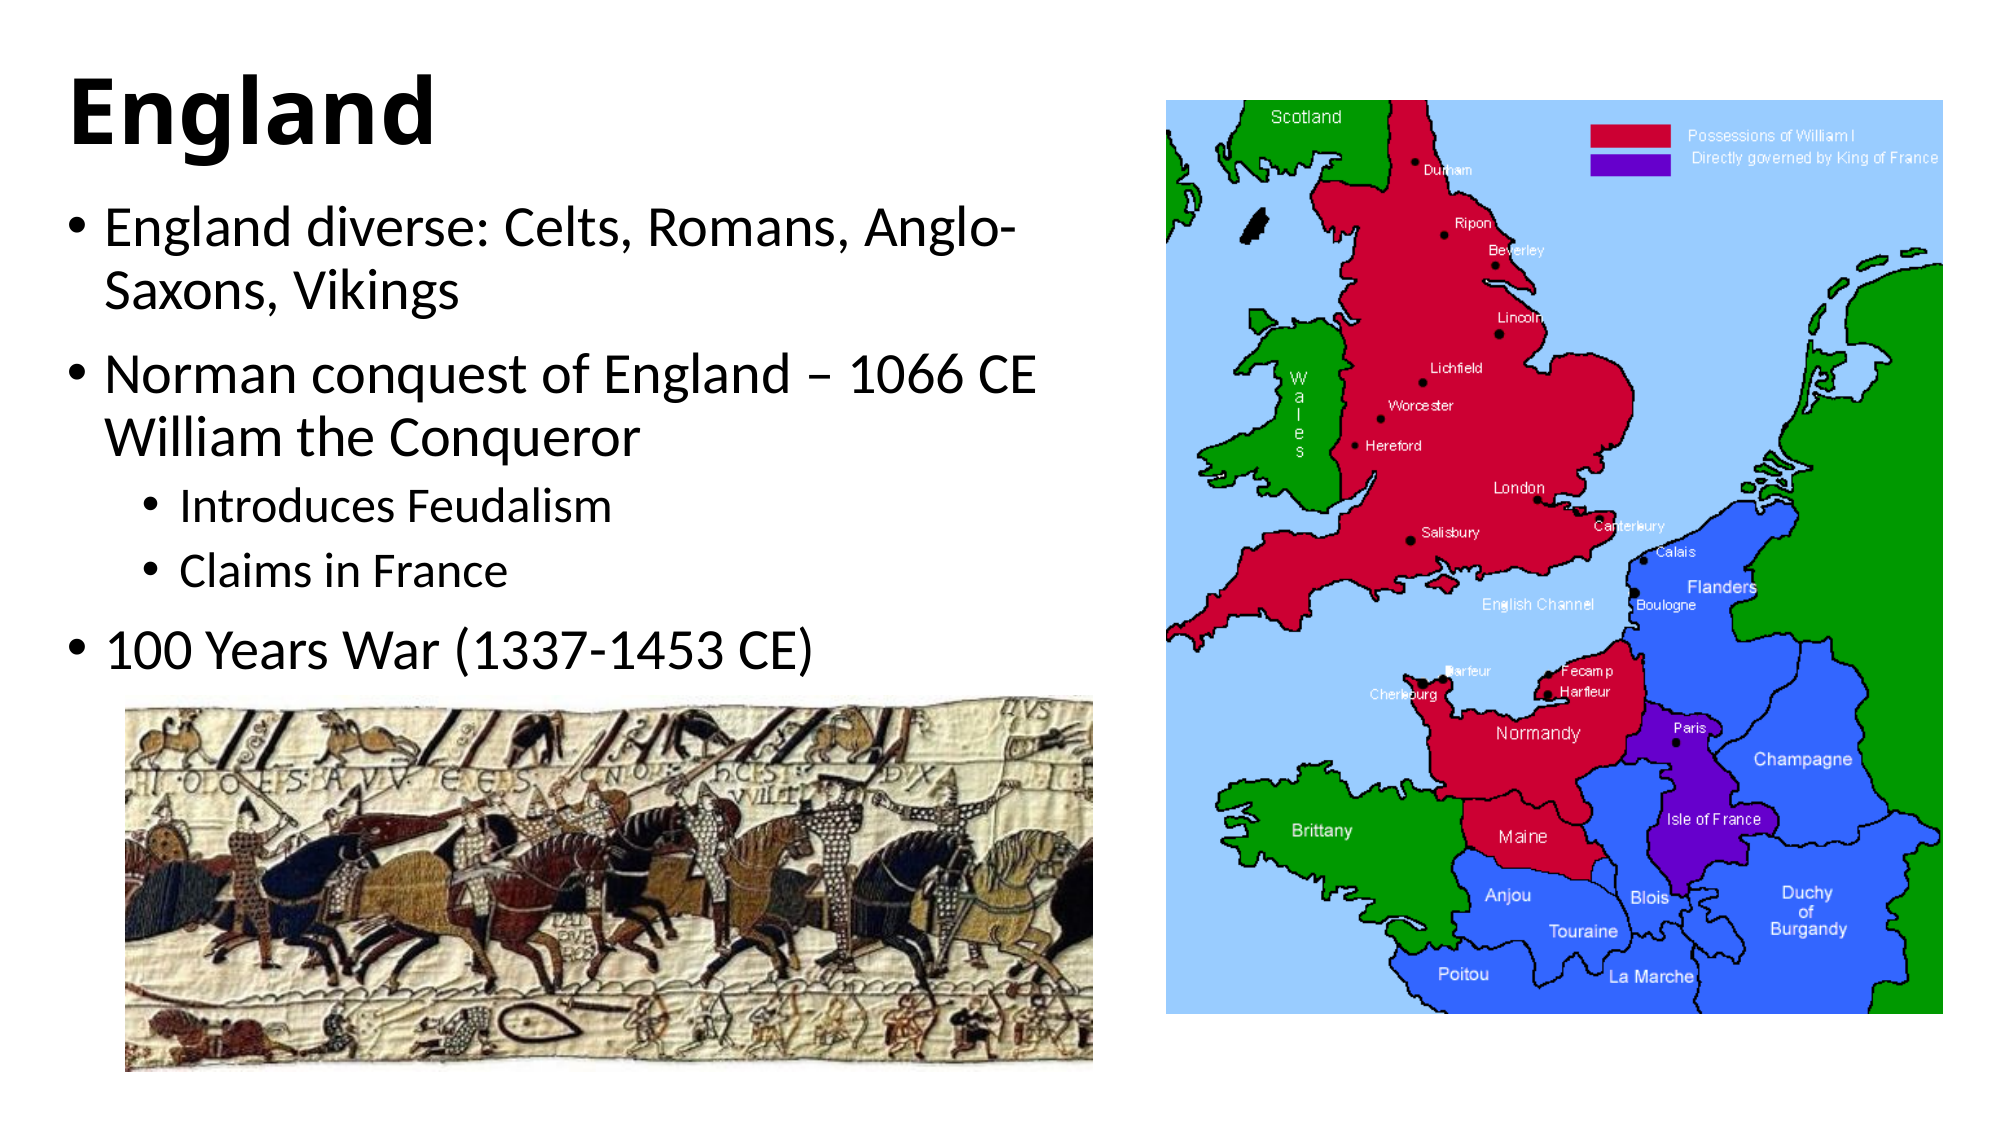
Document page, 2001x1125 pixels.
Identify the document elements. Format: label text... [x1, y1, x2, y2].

list England diverse: Celts, Romans, Anglo-Saxons, Vikings Norman conquest of England – 1066 CE William the Conqueror Introduces Feudalism Claims in France 100 Years War (1337-1453 CE) [51, 189, 1093, 1072]
picture [125, 695, 1093, 1072]
picture [1166, 100, 1943, 1015]
title England [51, 40, 1777, 190]
